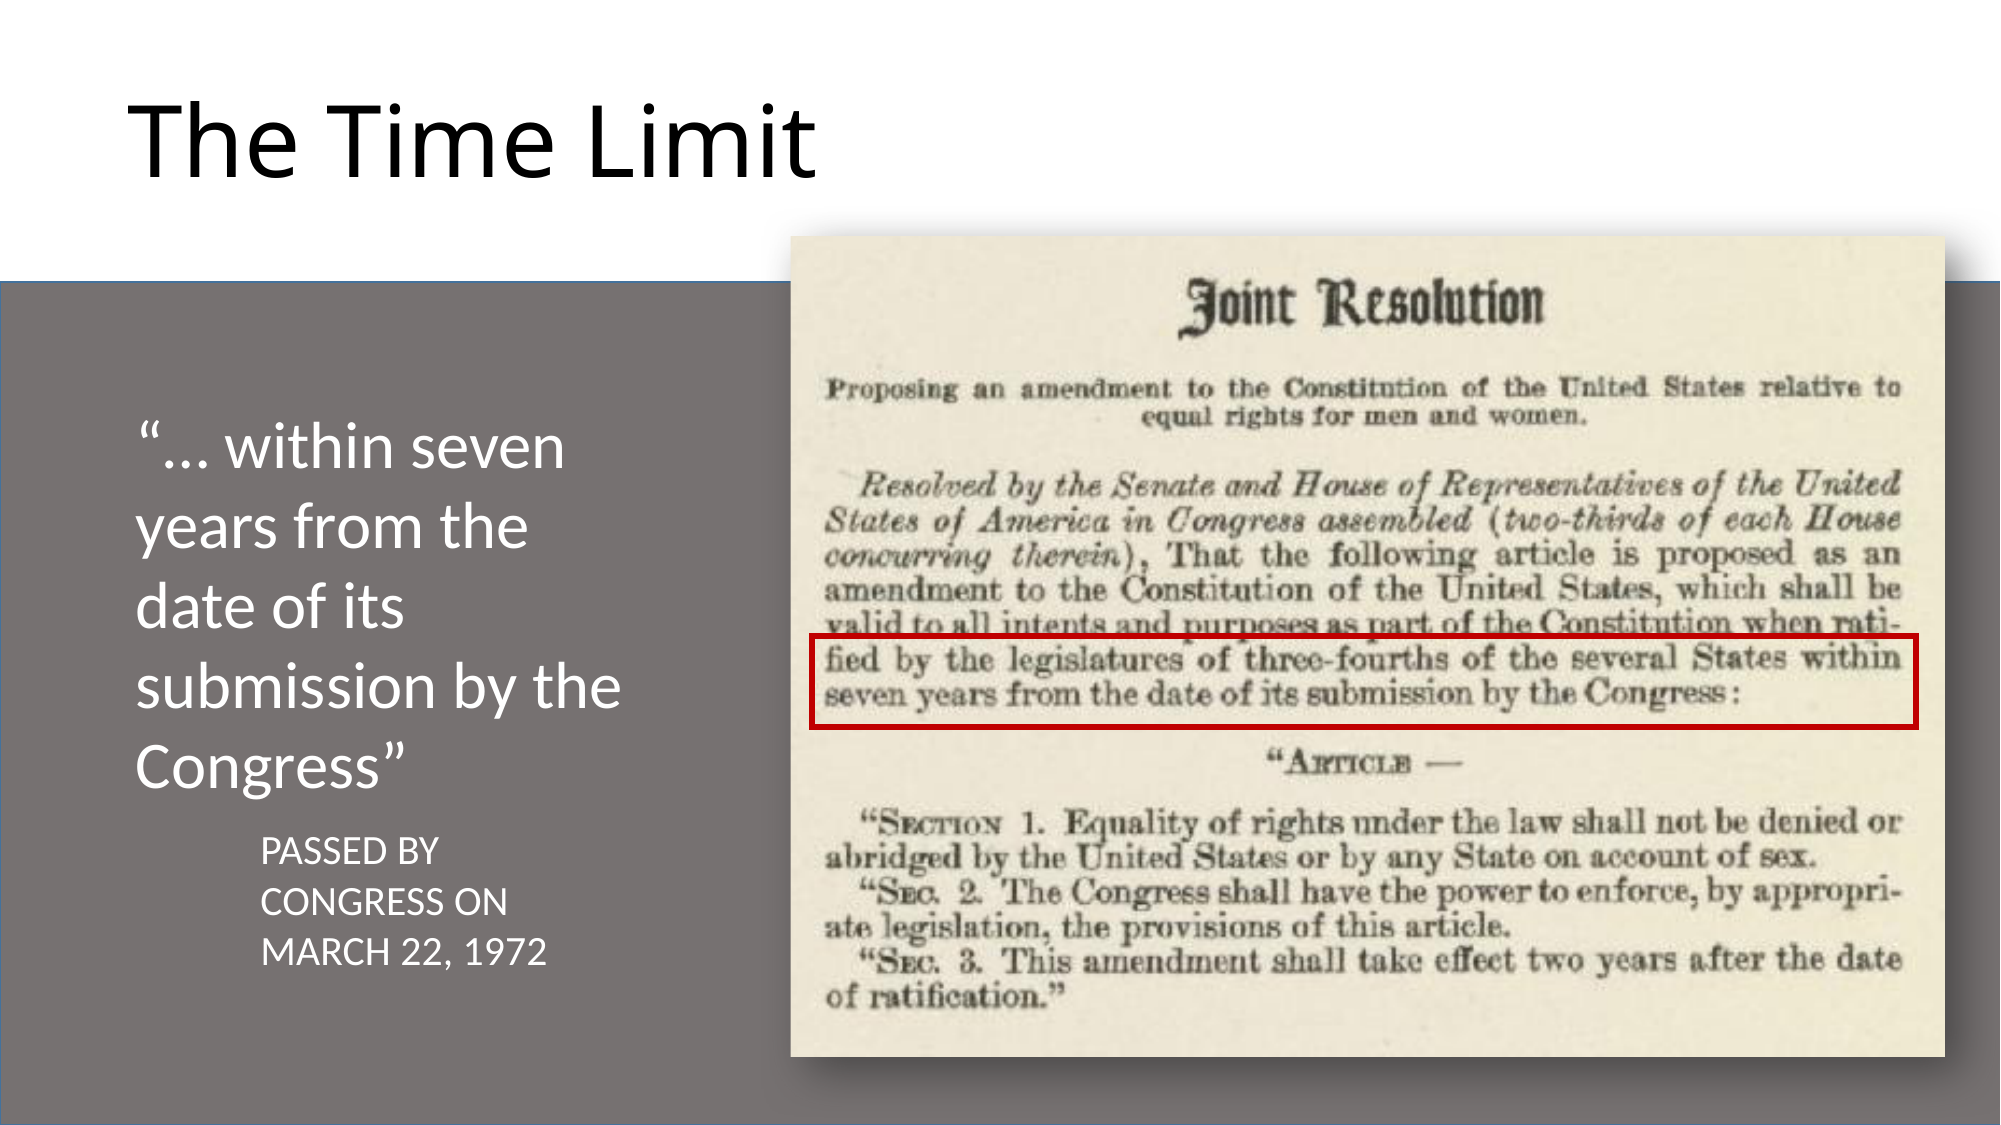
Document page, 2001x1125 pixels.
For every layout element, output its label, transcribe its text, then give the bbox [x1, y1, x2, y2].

picture [790, 236, 1945, 1057]
text_box The Time Limit [112, 70, 833, 205]
text_box Passed by Congress on March 22, 1972 [245, 815, 633, 981]
text_box “… within seven years from the date of its submission by the Congress” [120, 394, 654, 809]
text_box [0, 281, 2000, 1125]
